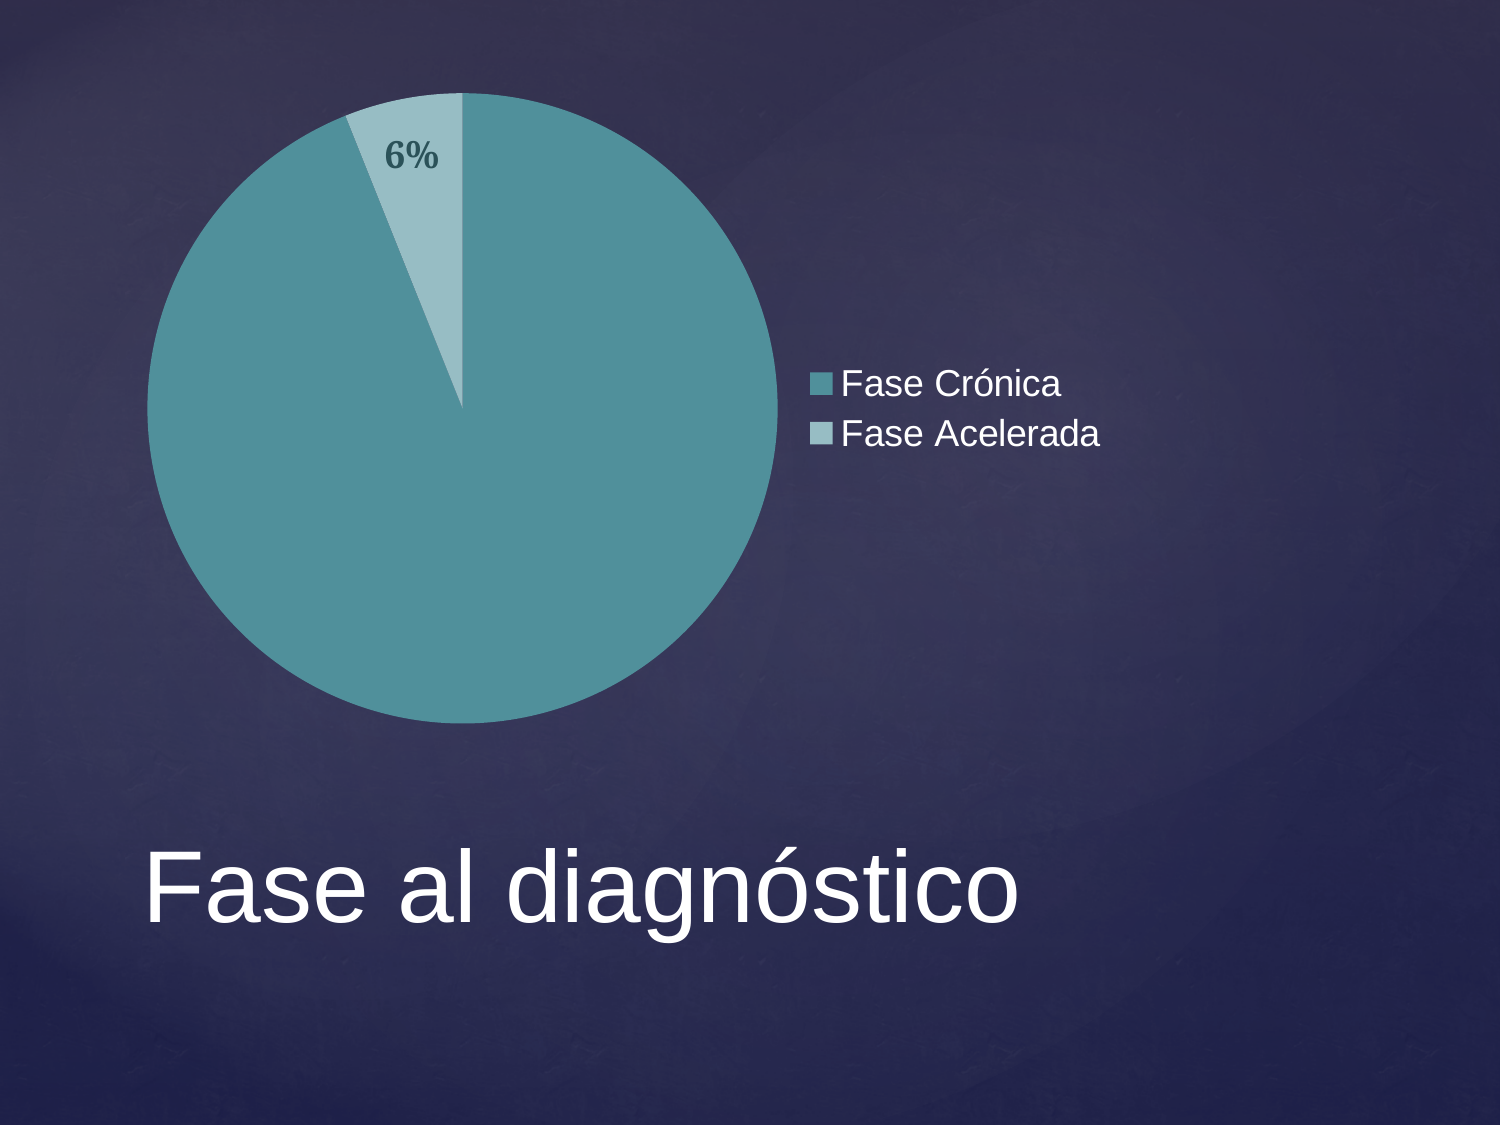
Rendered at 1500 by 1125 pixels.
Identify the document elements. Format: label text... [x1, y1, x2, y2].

title Fase al diagnóstico [127, 800, 1365, 950]
chart [126, 28, 1126, 788]
